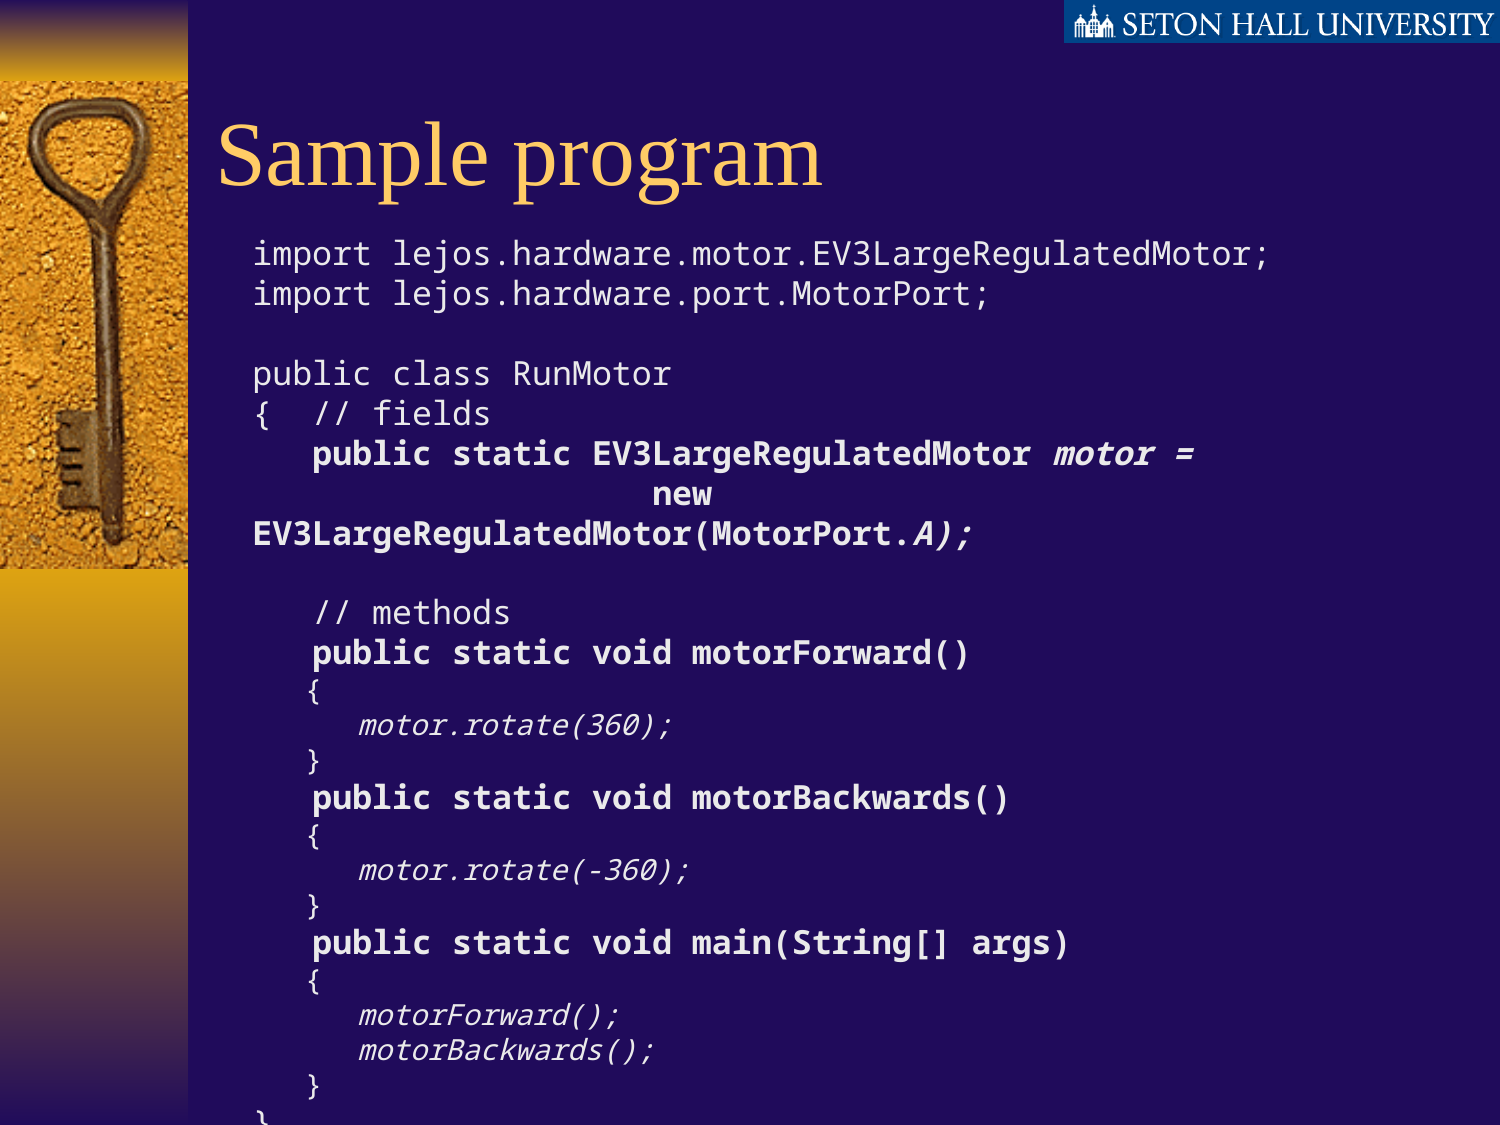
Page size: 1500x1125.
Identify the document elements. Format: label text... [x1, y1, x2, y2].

picture [1064, 0, 1500, 43]
picture [0, 81, 188, 569]
title Sample program [199, 49, 1476, 249]
text_box import lejos.hardware.motor.EV3LargeRegulatedMotor; import lejos.hardware.port.MotorPort; public class RunMotor { // fields public static EV3LargeRegulatedMotor motor = new EV3LargeRegulatedMotor(MotorPort.A); // methods public static void motorForward() { motor.rotate(360); } public static void motorBackwards() { motor.rotate(-360); } public static void main(String[] args) { motorForward(); motorBackwards(); } } [237, 224, 1375, 1125]
